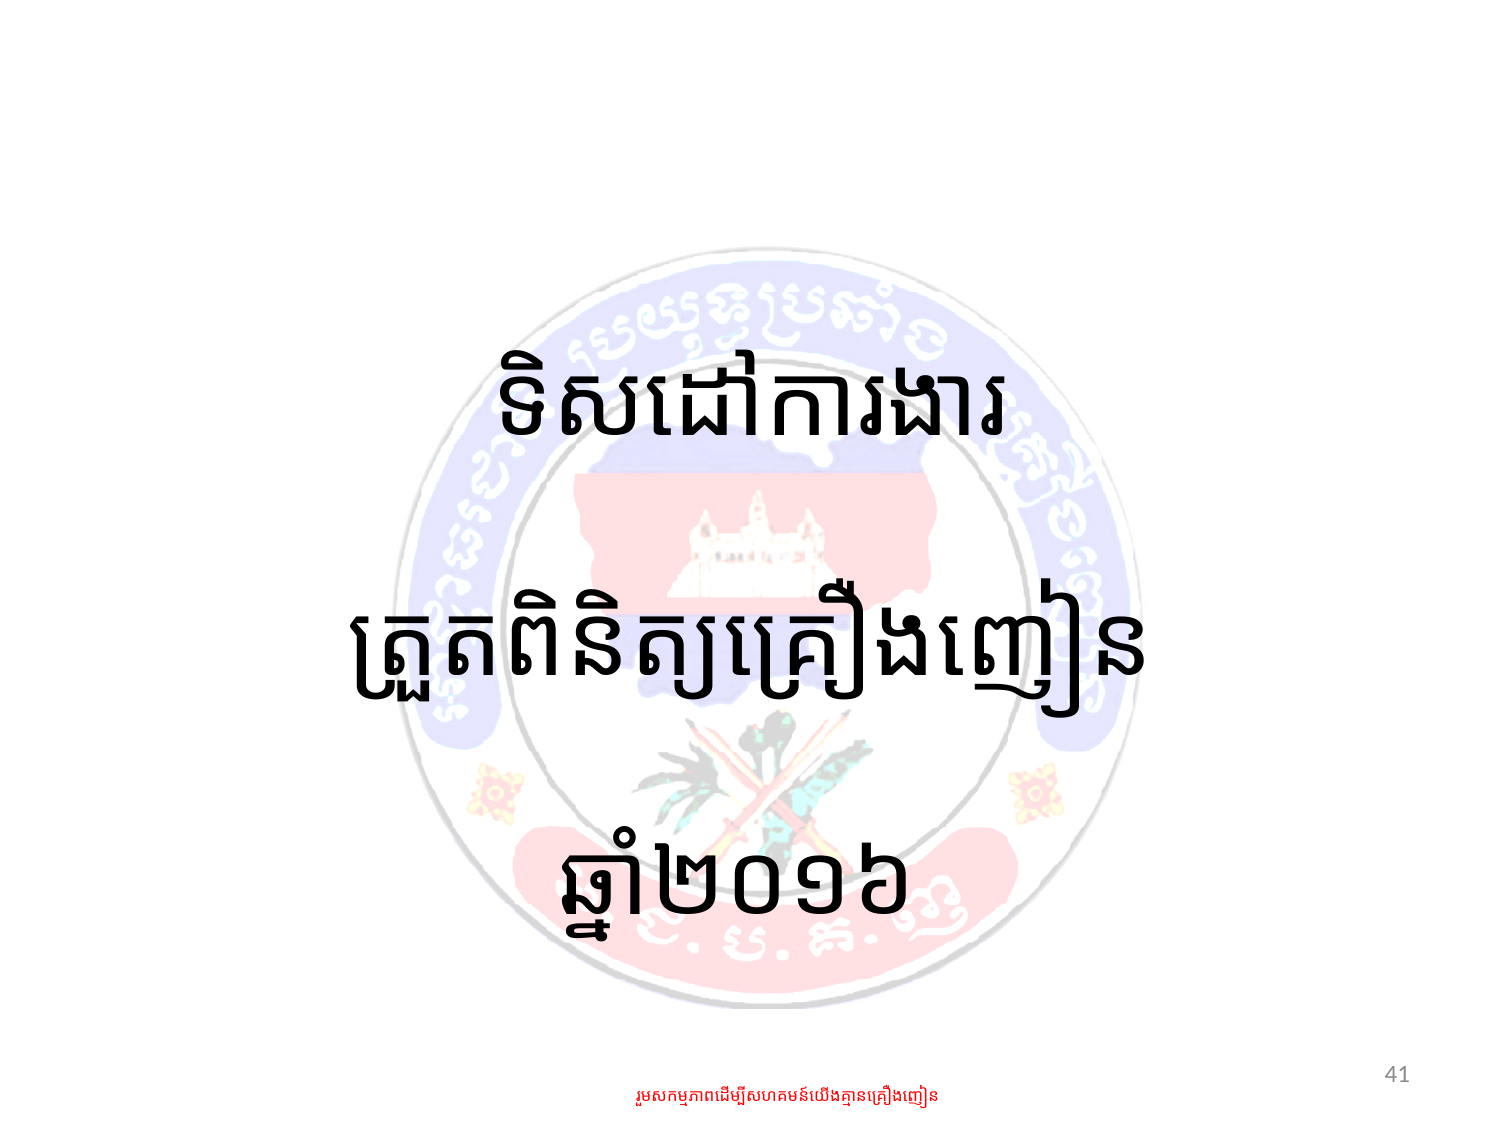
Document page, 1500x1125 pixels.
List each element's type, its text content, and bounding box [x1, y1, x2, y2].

title ទិសដៅការងារ ត្រួតពិនិត្យគ្រឿងញៀន ឆ្នាំ២០១៦ [0, 200, 1500, 950]
slide_number 41 [1074, 1042, 1425, 1103]
footer រួមសកម្មភាពដើម្បីសហគមន៍យើងគ្មានគ្រឿងញៀន [474, 1065, 1100, 1125]
